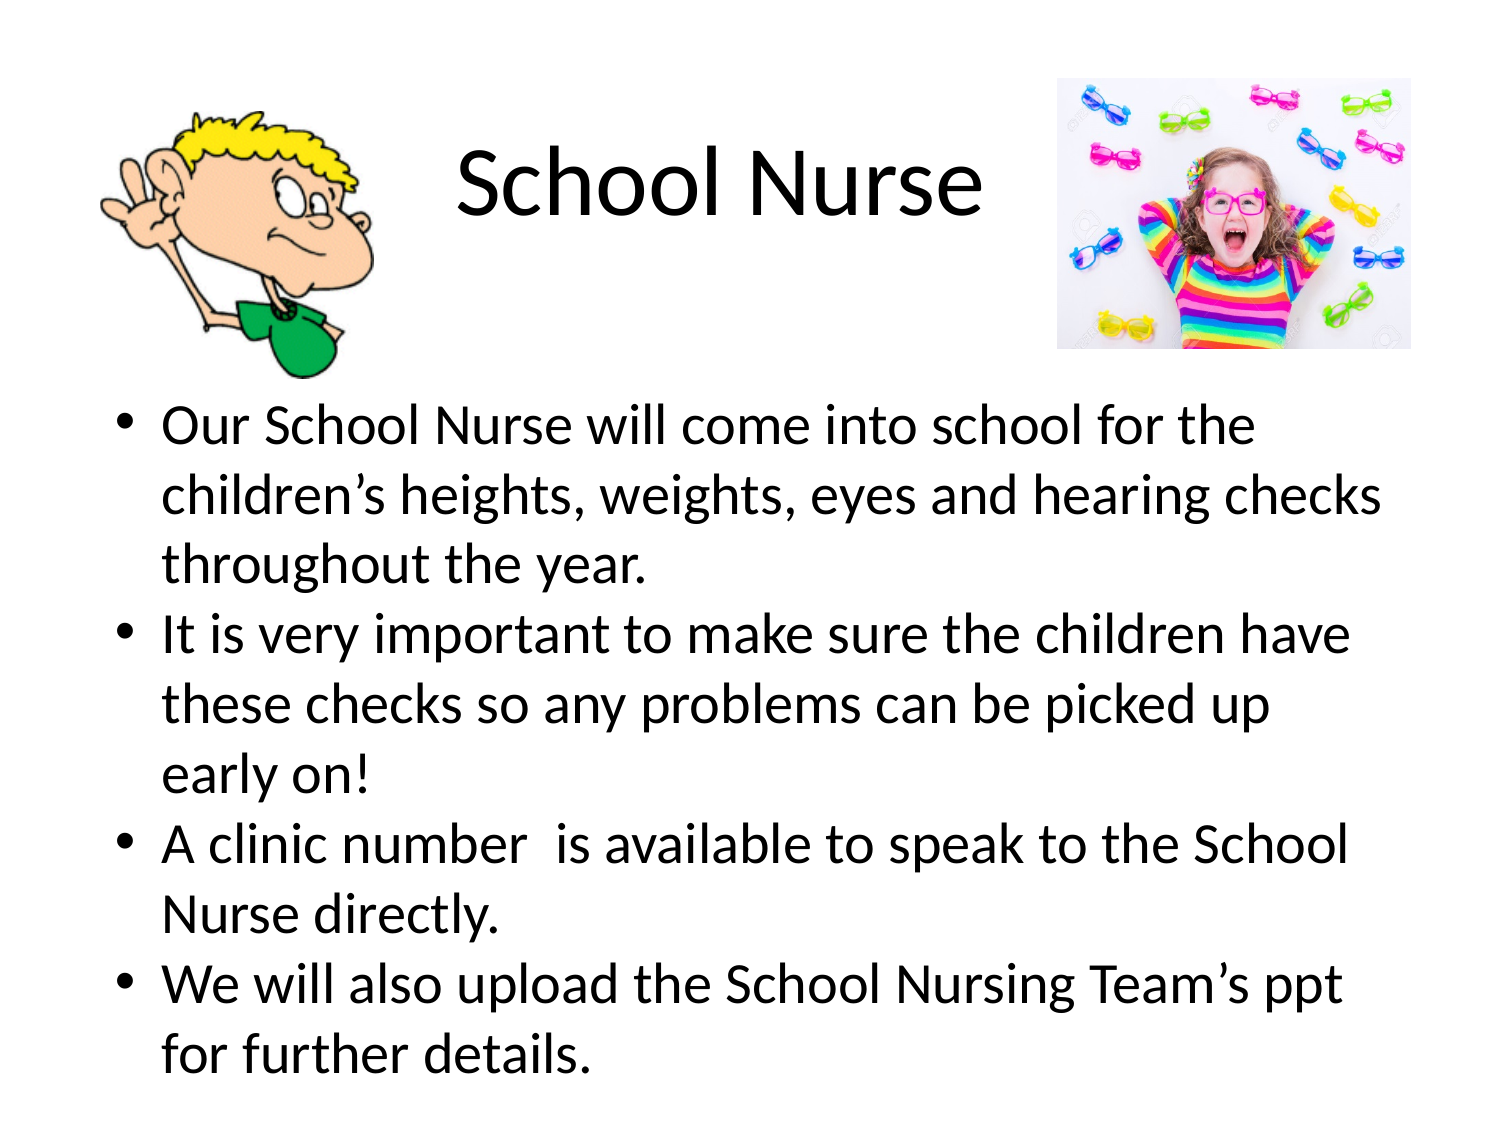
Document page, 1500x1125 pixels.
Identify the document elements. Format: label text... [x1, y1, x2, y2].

picture [1056, 77, 1411, 350]
text_box School Nurse [147, 108, 1051, 244]
text_box Our School Nurse will come into school for the children’s heights, weights, eyes and hearing checks throughout the year. It is very important to make sure the children have these checks so any problems can be picked up early on! A clinic number is available to speak to the School Nurse directly. We will also upload the School Nursing Team’s ppt for further details. [100, 378, 1411, 1093]
picture [100, 110, 374, 379]
